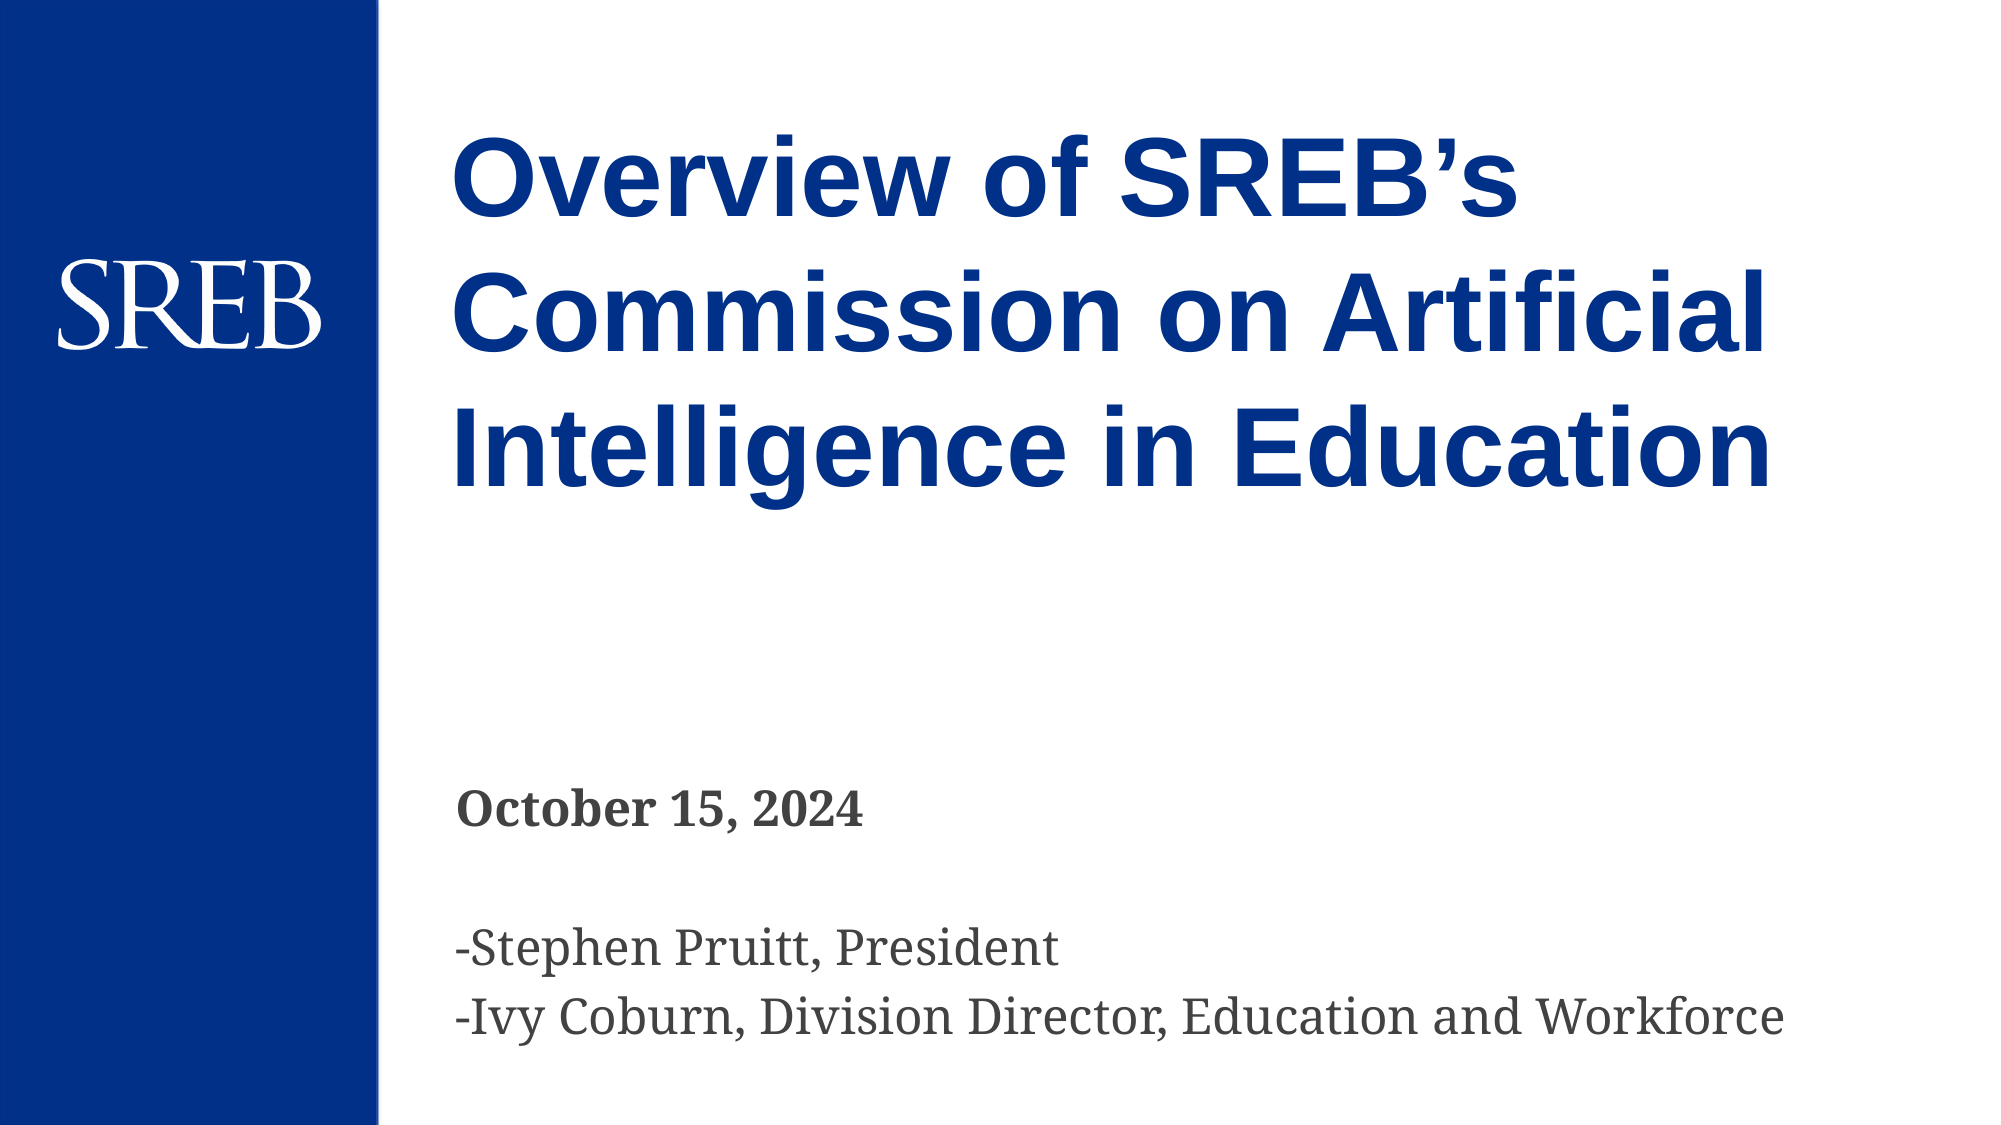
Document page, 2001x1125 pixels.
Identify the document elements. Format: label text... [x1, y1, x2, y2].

title Overview of SREB’s Commission on Artificial Intelligence in Education [435, 185, 1805, 427]
picture [58, 259, 321, 350]
picture [376, 0, 2001, 1125]
subtitle October 15, 2024 -Stephen Pruitt, President -Ivy Coburn, Division Director, Education and Workforce [440, 769, 1910, 1058]
